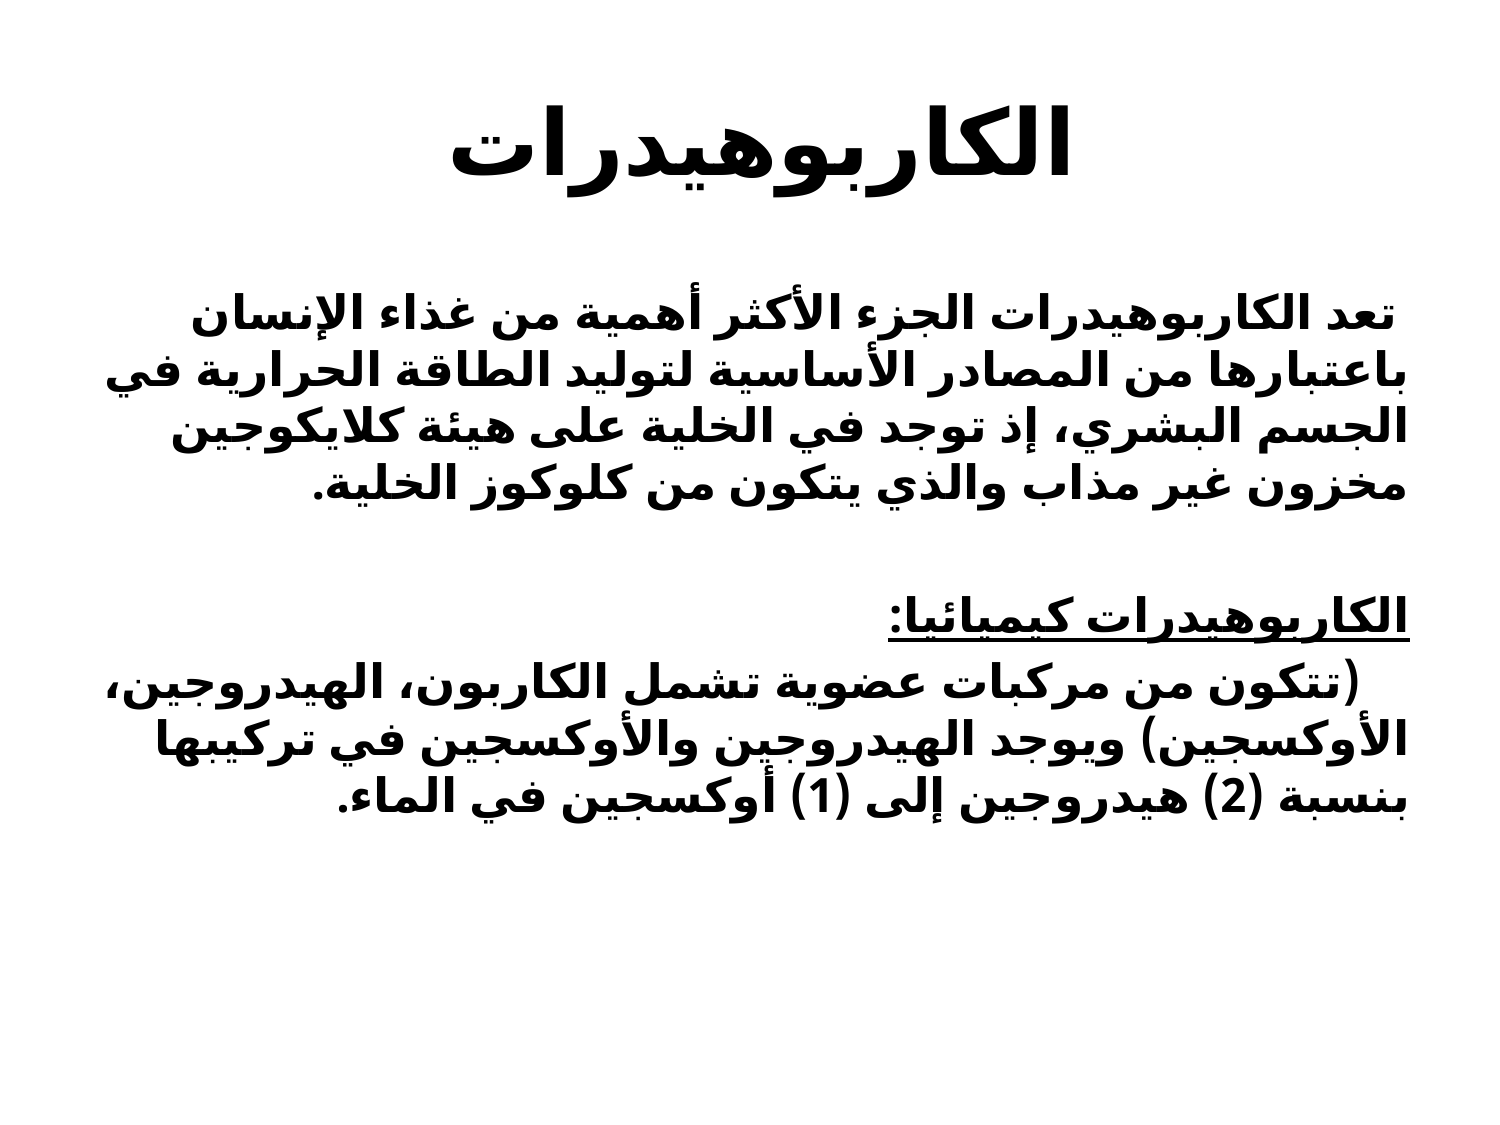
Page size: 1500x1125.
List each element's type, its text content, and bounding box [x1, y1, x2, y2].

list تعد الكاربوهيدرات الجزء الأكثر أهمية من غذاء الإنسان باعتبارها من المصادر الأساسية لتوليد الطاقة الحرارية في الجسم البشري، إذ توجد في الخلية على هيئة كلايكوجين مخزون غير مذاب والذي يتكون من كلوكوز الخلية. الكاربوهيدرات كيميائيا: (تتكون من مركبات عضوية تشمل الكاربون، الهيدروجين، الأوكسجين) ويوجد الهيدروجين والأوكسجين في تركيبها بنسبة (2) هيدروجين إلى (1) أوكسجين في الماء. [75, 208, 1425, 951]
title الكاربوهيدرات [75, 45, 1425, 208]
